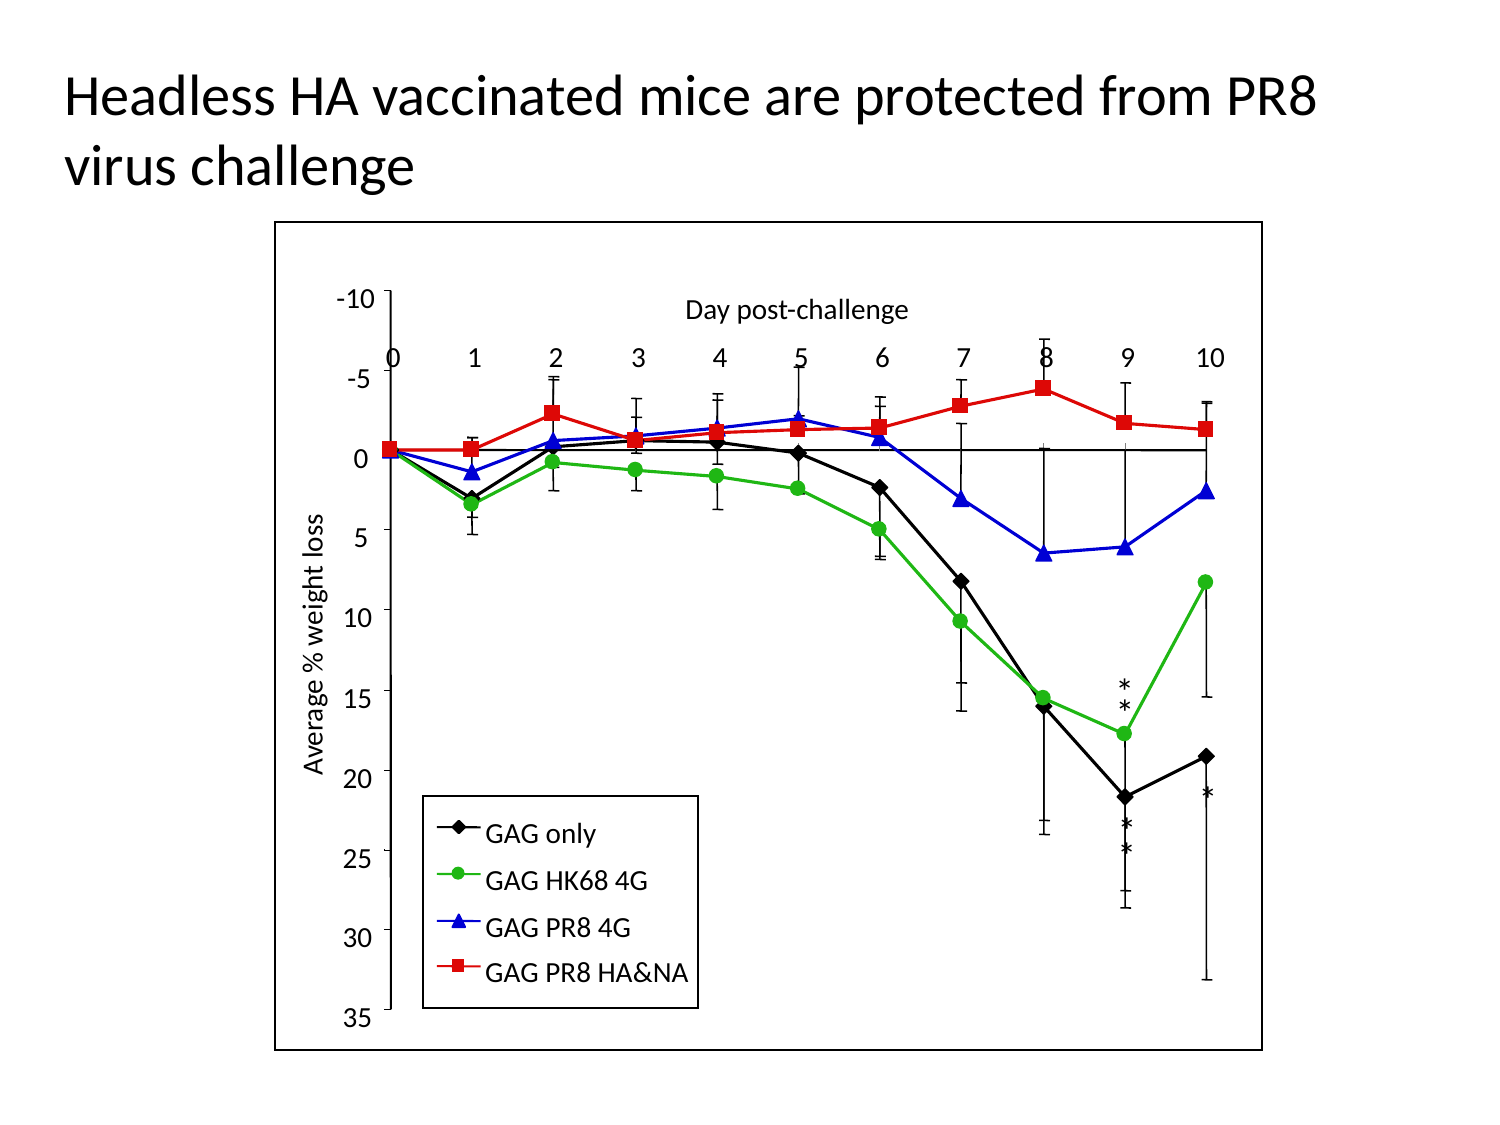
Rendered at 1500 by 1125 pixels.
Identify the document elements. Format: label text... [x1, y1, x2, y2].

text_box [422, 795, 699, 1009]
text_box Headless HA vaccinated mice are protected from PR8 virus challenge [49, 49, 1453, 205]
text_box * [1102, 824, 1152, 885]
text_box * [1100, 721, 1150, 741]
text_box [274, 221, 1263, 1050]
text_box * [1100, 660, 1150, 721]
text_box * [1183, 768, 1233, 829]
text_box * [1102, 799, 1152, 824]
